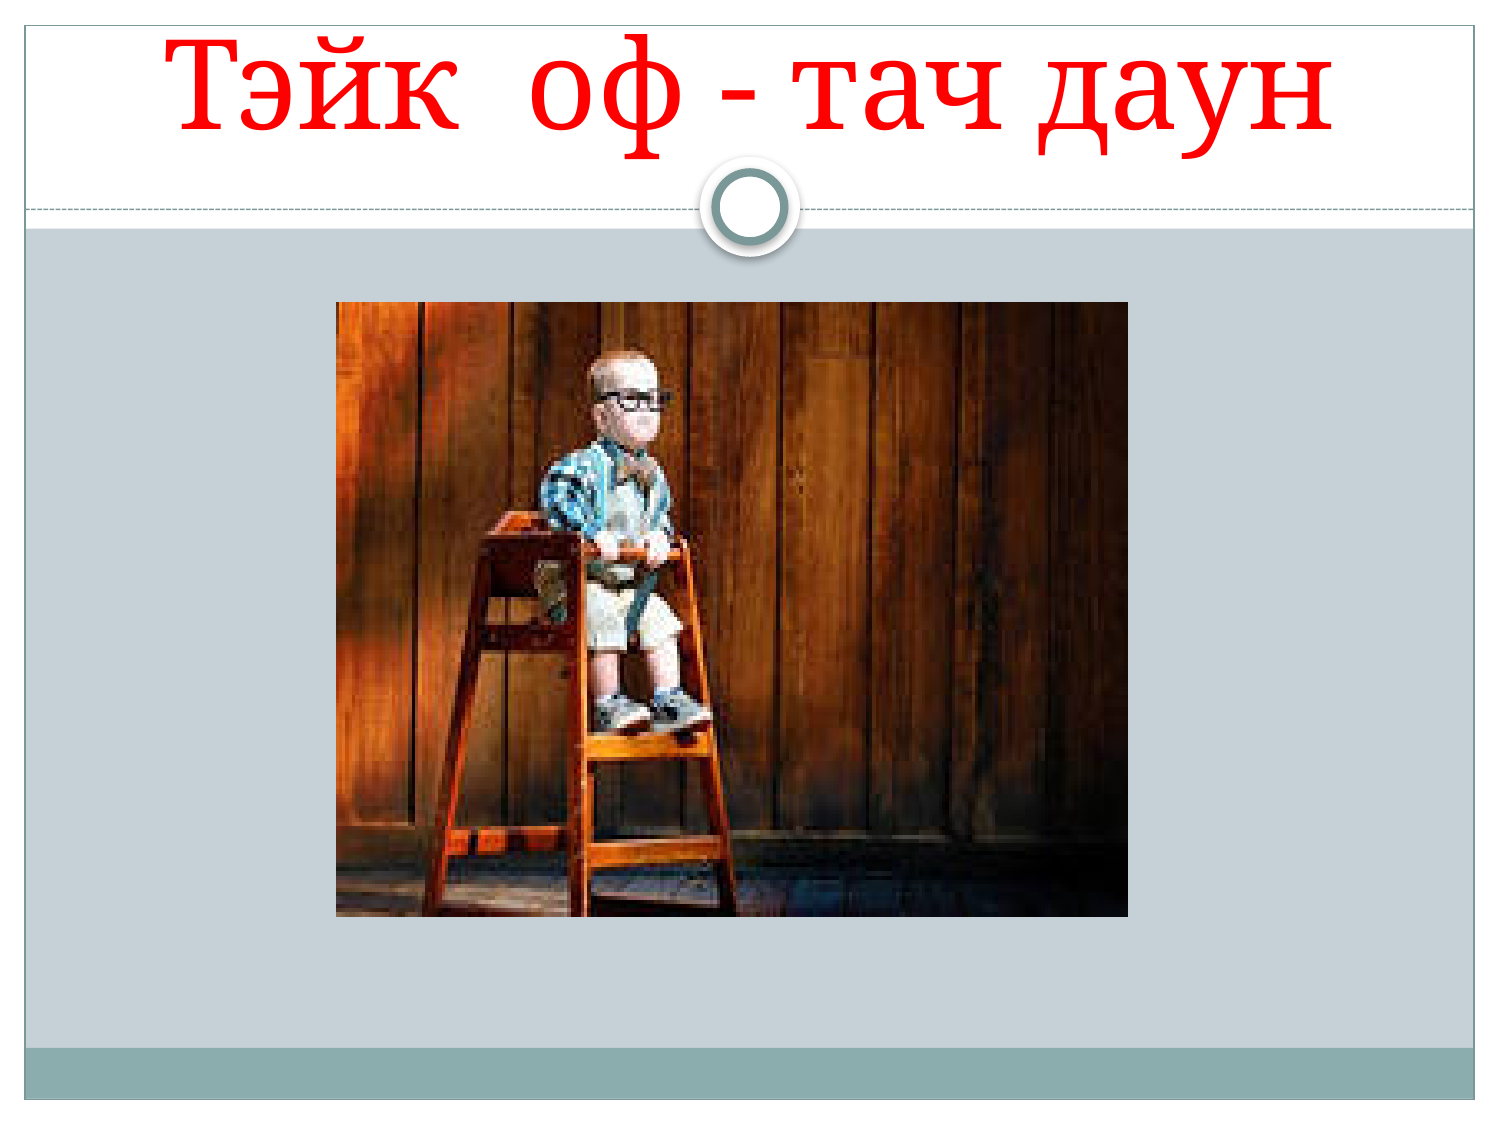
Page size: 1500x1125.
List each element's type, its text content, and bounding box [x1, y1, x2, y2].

title Тэйк оф - тач даун [49, 37, 1450, 163]
picture [336, 302, 1129, 918]
